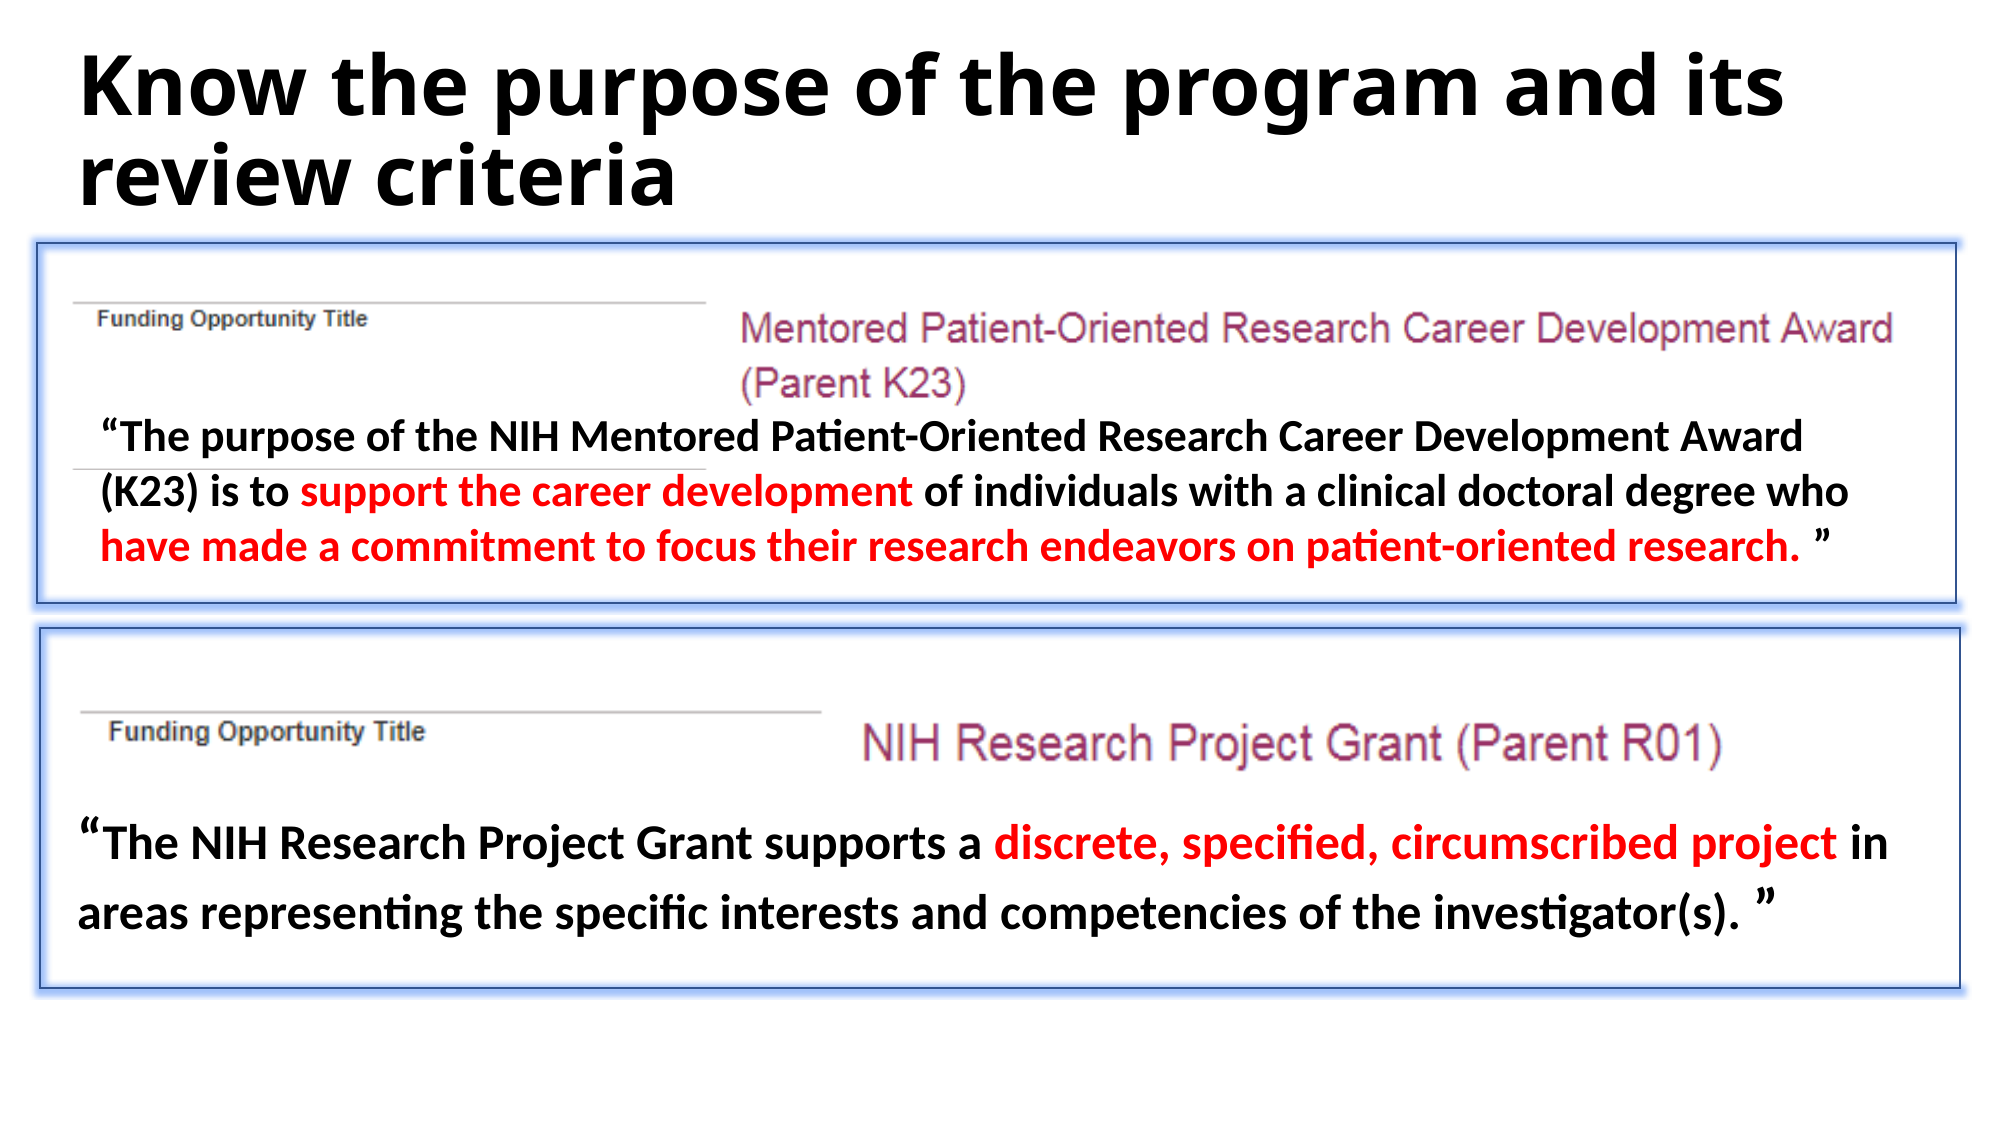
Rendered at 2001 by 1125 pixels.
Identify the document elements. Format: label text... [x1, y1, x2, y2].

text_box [36, 242, 1957, 603]
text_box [40, 627, 1983, 989]
title Know the purpose of the program and its review criteria [62, 25, 1954, 233]
